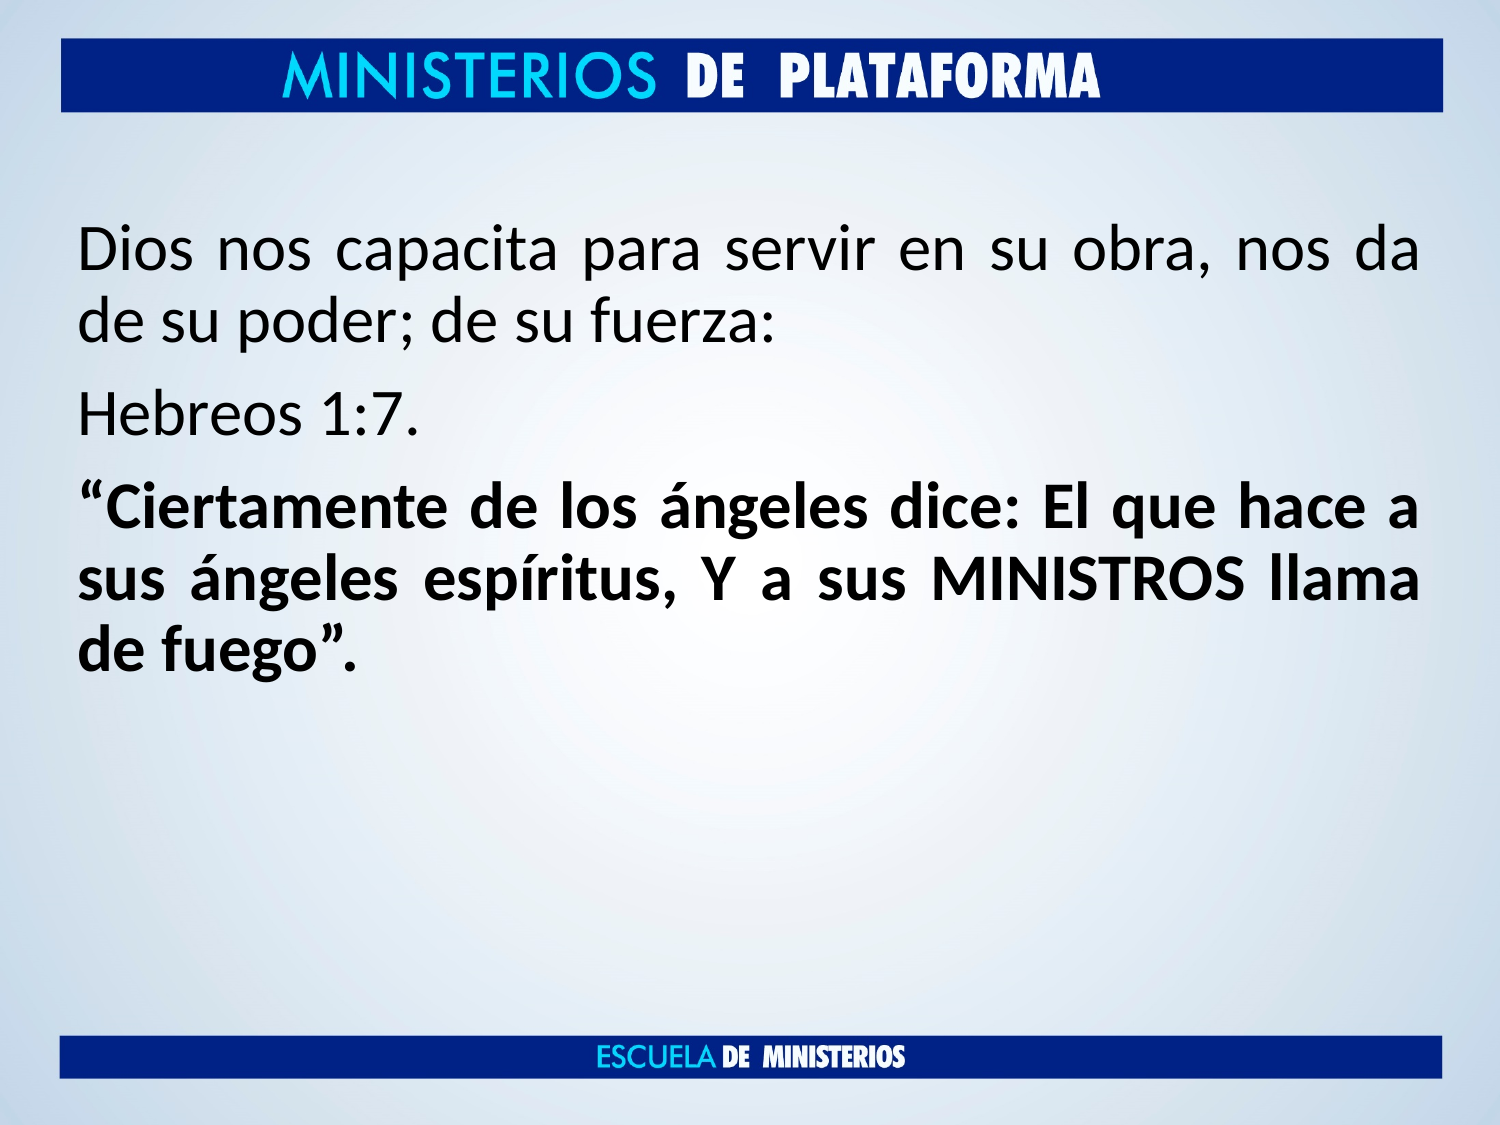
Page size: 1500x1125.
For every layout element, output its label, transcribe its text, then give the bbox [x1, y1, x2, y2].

picture [0, 0, 1500, 1125]
list Dios nos capacita para servir en su obra, nos da de su poder; de su fuerza: Hebreos 1:7. “Ciertamente de los ángeles dice: El que hace a sus ángeles espíritus, Y a sus MINISTROS llama de fuego”. [62, 205, 1438, 920]
